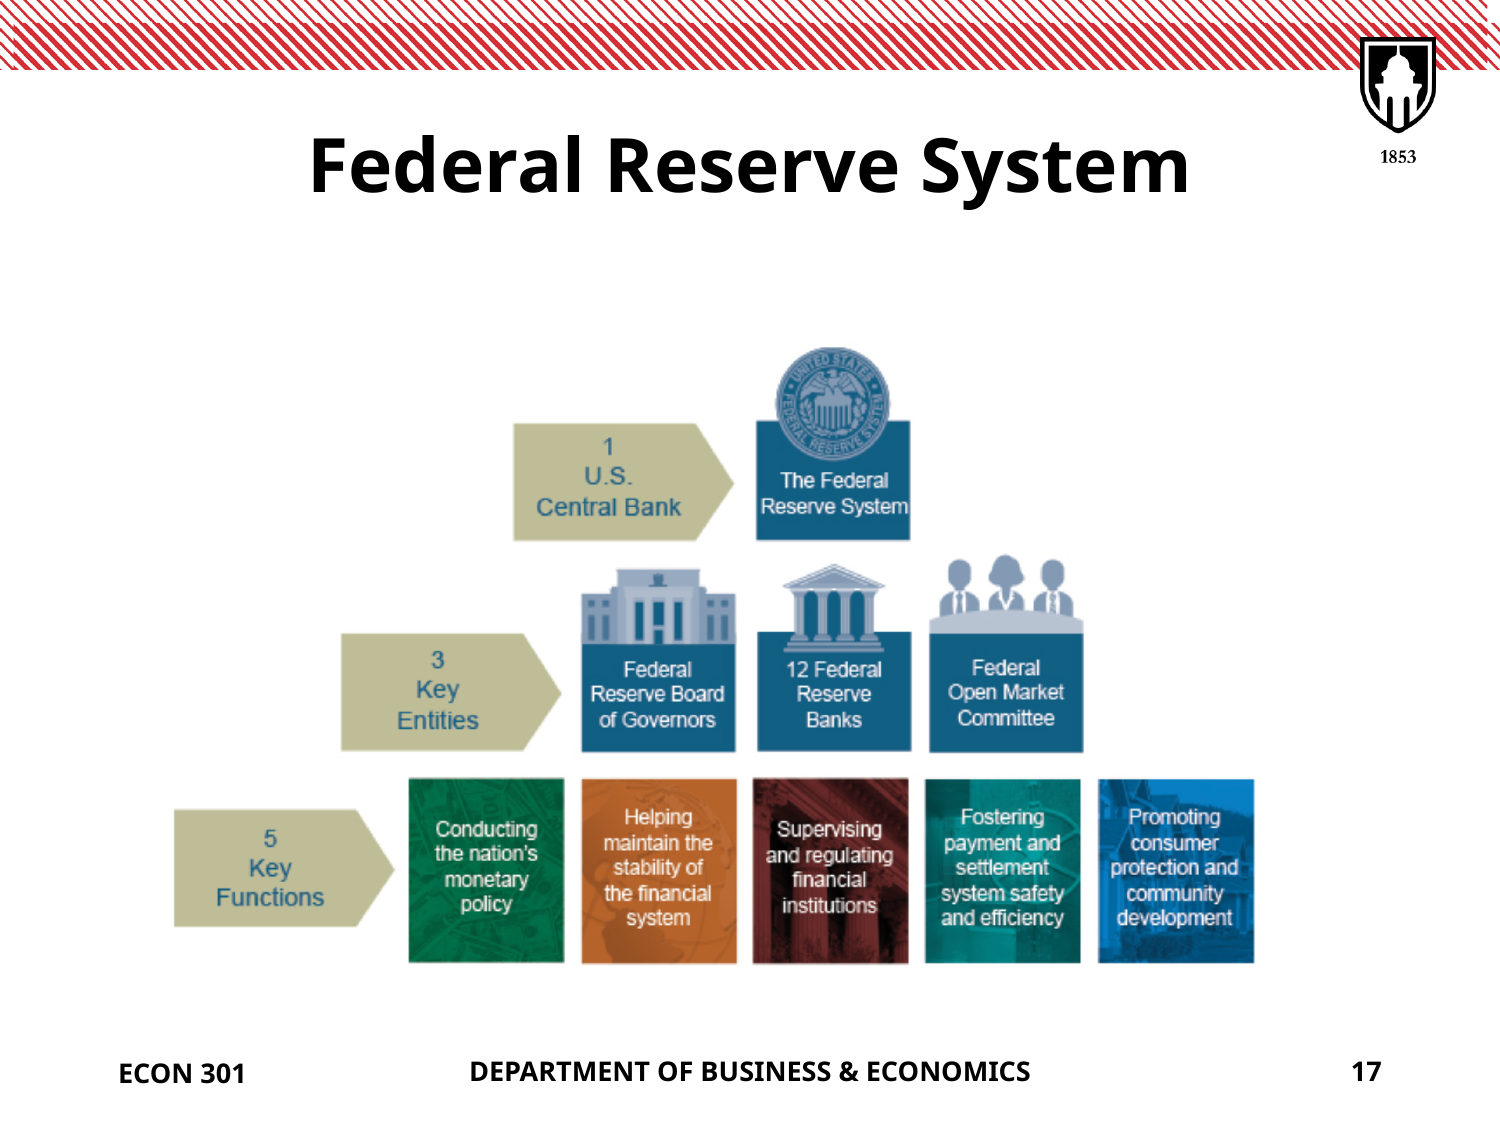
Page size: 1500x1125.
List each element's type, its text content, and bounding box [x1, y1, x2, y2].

picture [0, 0, 1500, 163]
slide_number 17 [1059, 1042, 1397, 1103]
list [103, 317, 1397, 996]
footer DEPARTMENT OF BUSINESS & ECONOMICS [277, 1042, 1059, 1103]
title Federal Reserve System [103, 59, 1397, 278]
slide_number ECON 301 [103, 1042, 277, 1103]
